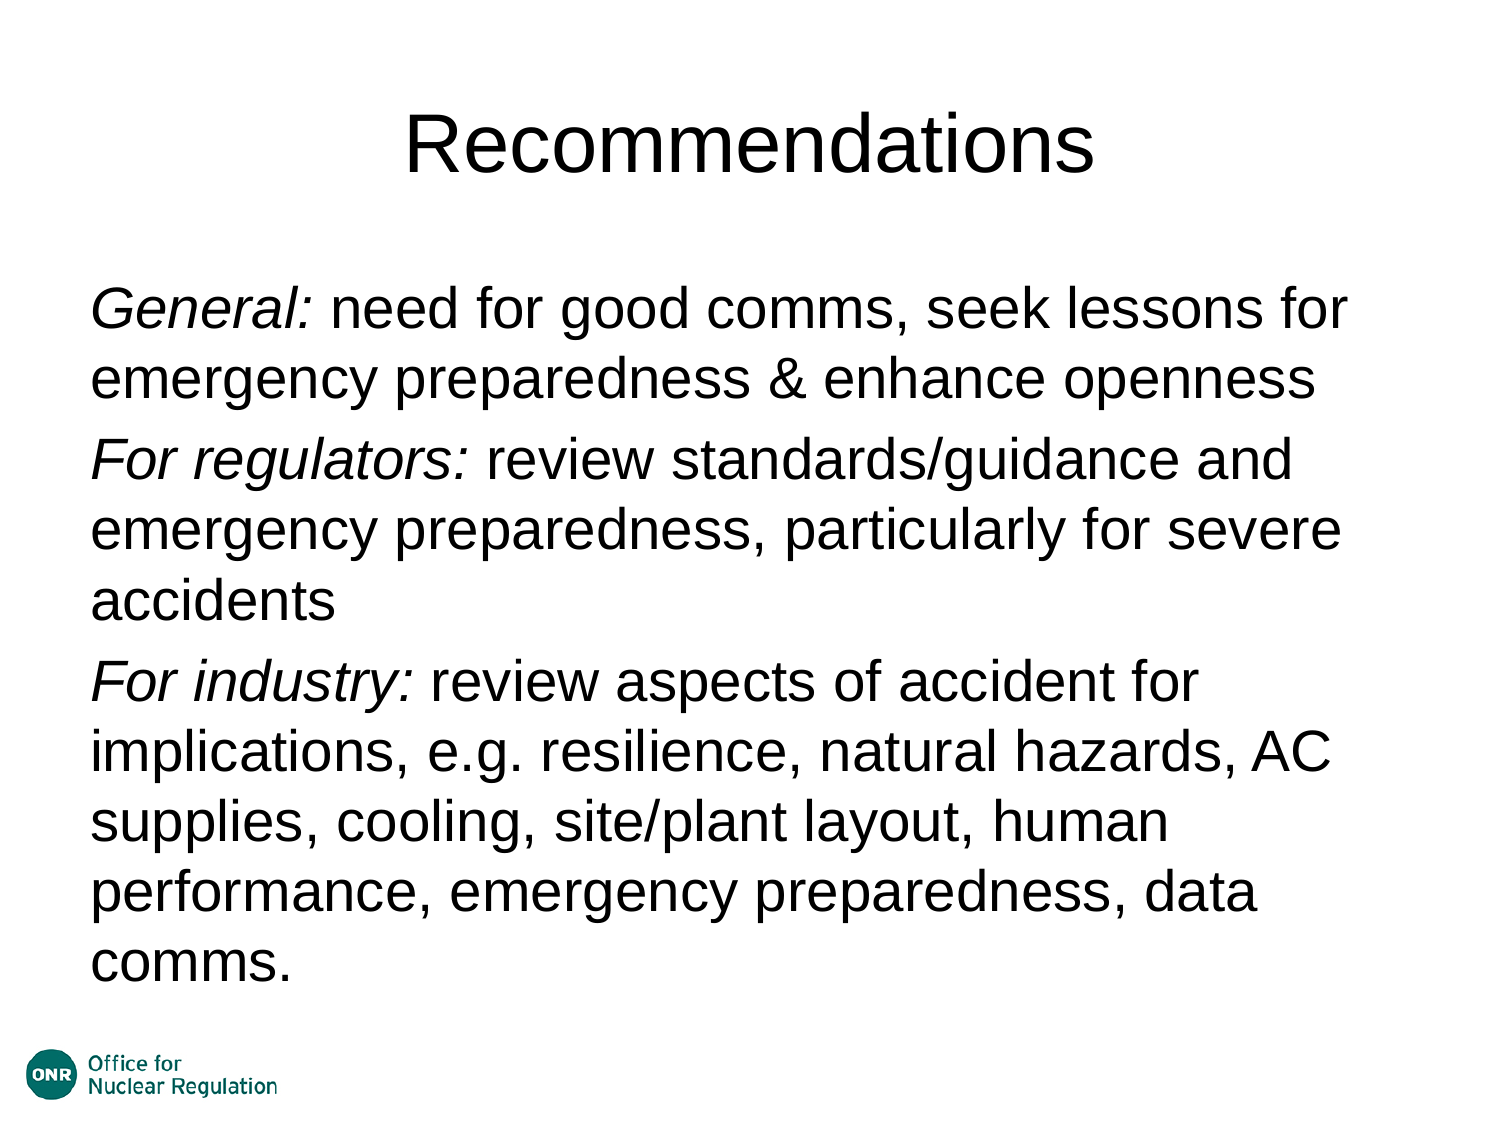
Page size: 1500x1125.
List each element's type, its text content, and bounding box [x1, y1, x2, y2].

list General: need for good comms, seek lessons for emergency preparedness & enhance openness For regulators: review standards/guidance and emergency preparedness, particularly for severe accidents For industry: review aspects of accident for implications, e.g. resilience, natural hazards, AC supplies, cooling, site/plant layout, human performance, emergency preparedness, data comms. [74, 262, 1426, 1006]
title Recommendations [74, 44, 1426, 233]
picture [0, 1023, 302, 1125]
